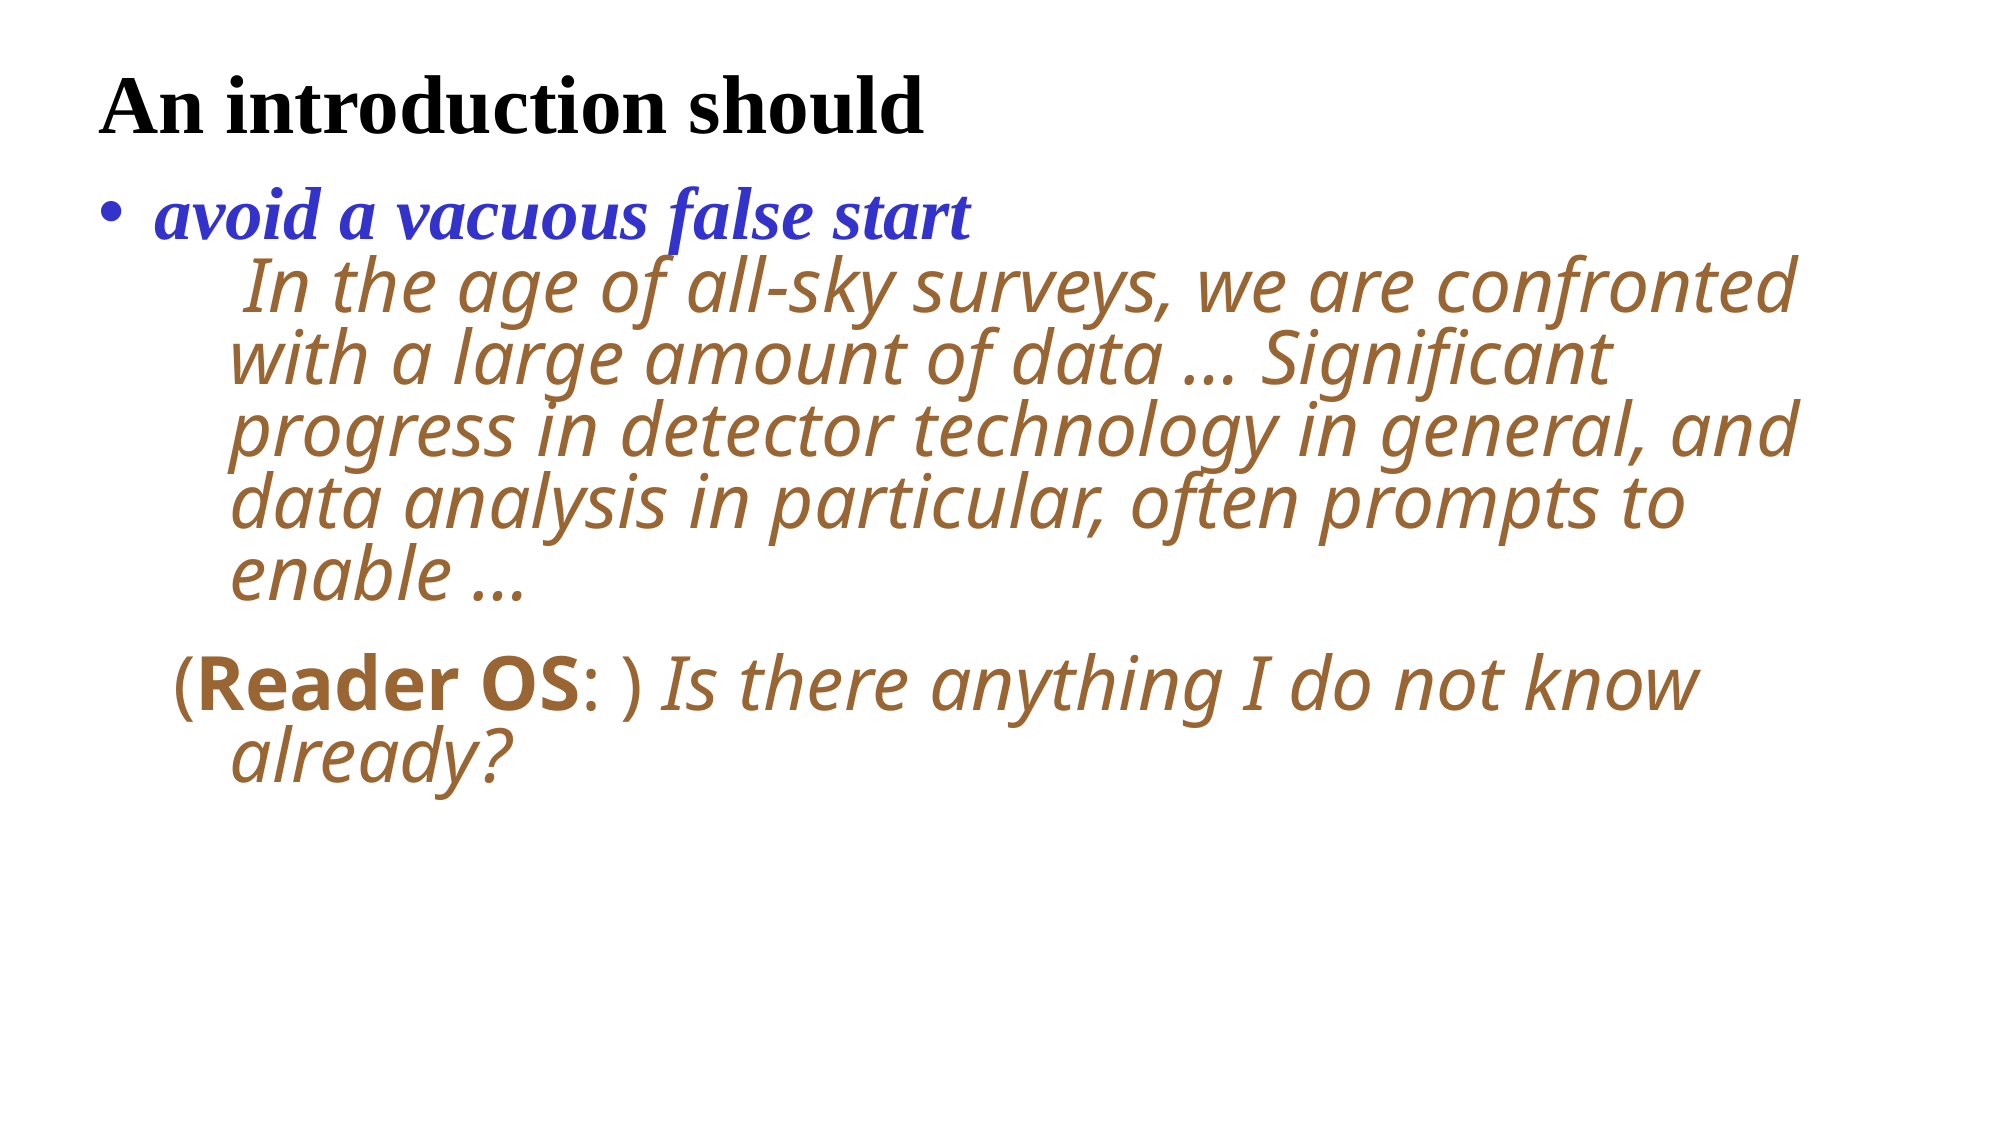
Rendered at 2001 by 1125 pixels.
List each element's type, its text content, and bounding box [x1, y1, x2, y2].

text_box An introduction should avoid a vacuous false start In the age of all-sky surveys, we are confronted with a large amount of data … Significant progress in detector technology in general, and data analysis in particular, often prompts to enable … (Reader OS: ) Is there anything I do not know already? [83, 42, 1899, 1094]
